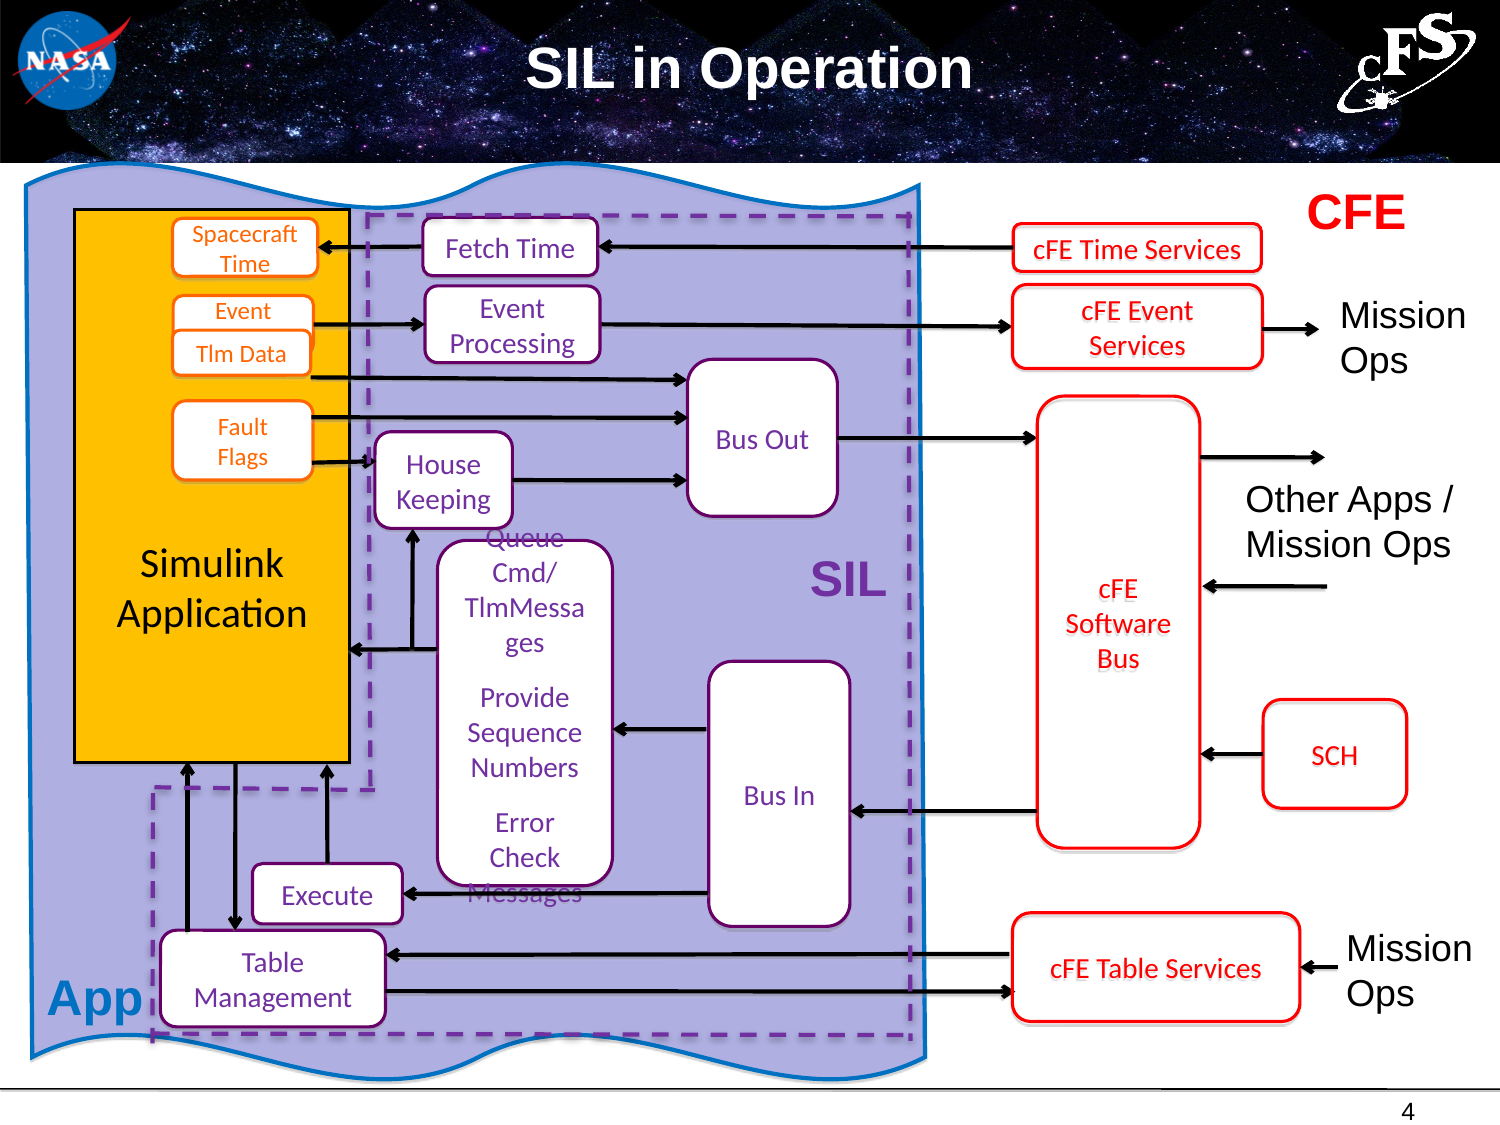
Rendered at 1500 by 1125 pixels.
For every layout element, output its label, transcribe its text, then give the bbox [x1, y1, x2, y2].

picture [0, 0, 75, 163]
picture [1425, 0, 1500, 162]
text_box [25, 162, 1500, 1081]
title SIL in Operation [75, 0, 1425, 160]
